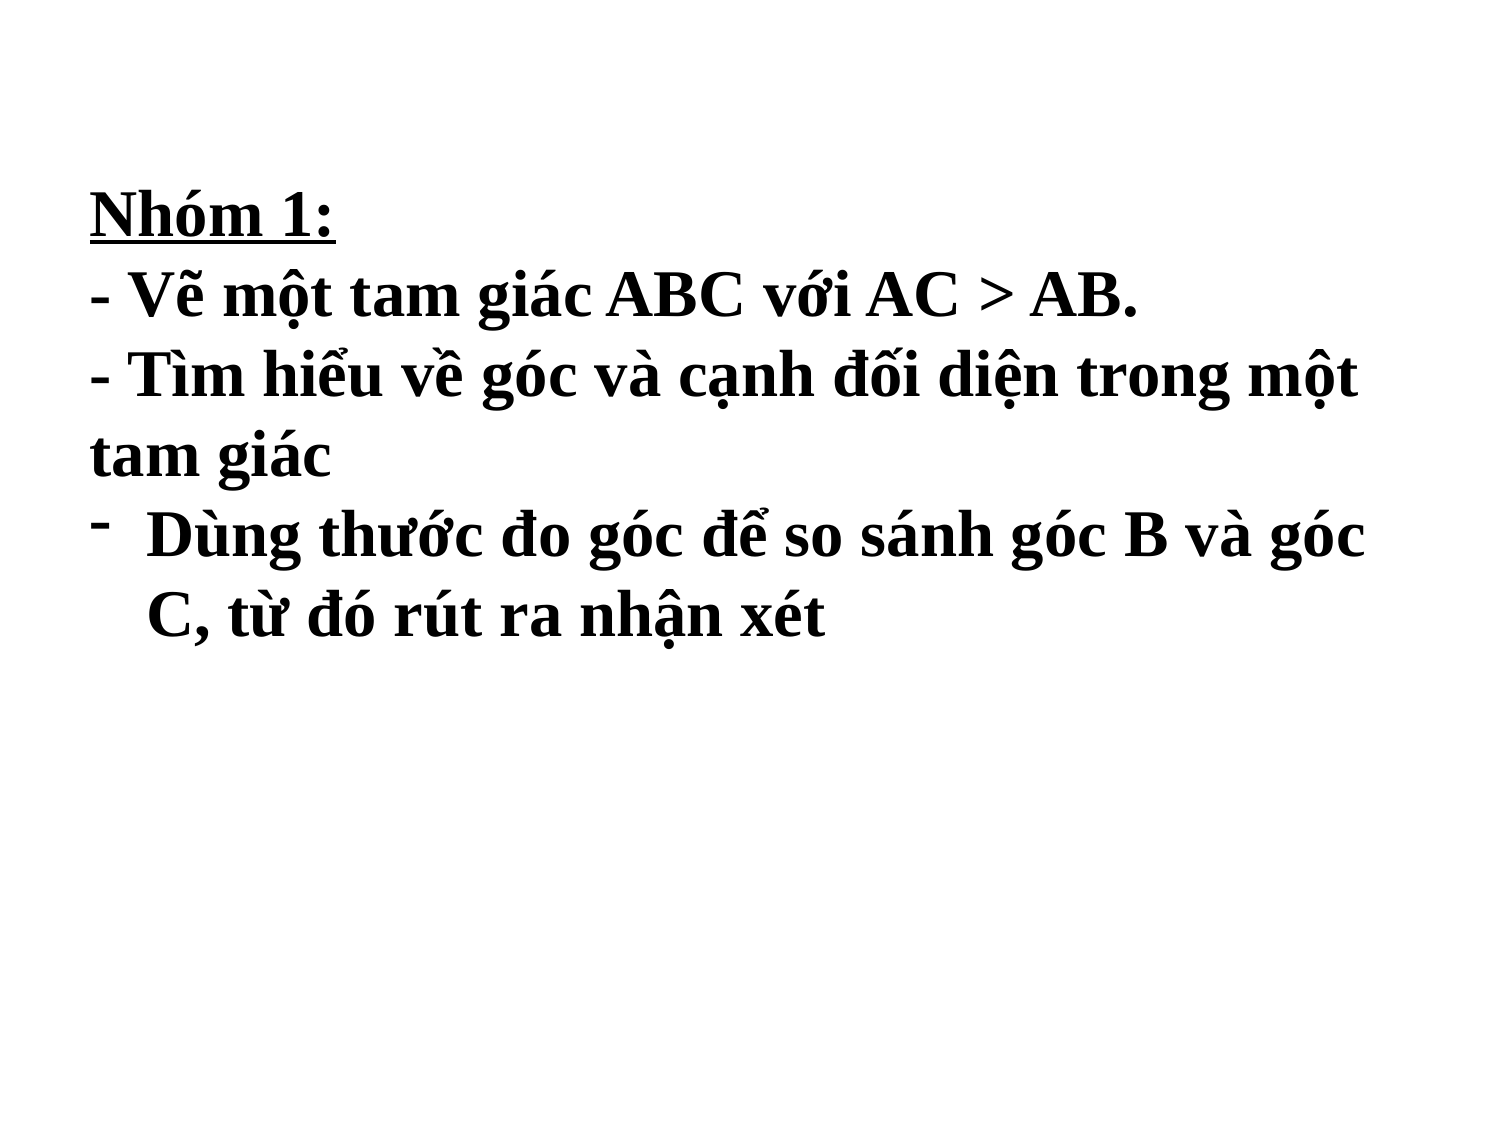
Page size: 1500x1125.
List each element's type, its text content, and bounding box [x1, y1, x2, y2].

text_box Nhóm 1: - Vẽ một tam giác ABC với AC > AB. - Tìm hiểu về góc và cạnh đối diện trong một tam giác Dùng thước đo góc để so sánh góc B và góc C, từ đó rút ra nhận xét [75, 162, 1450, 657]
